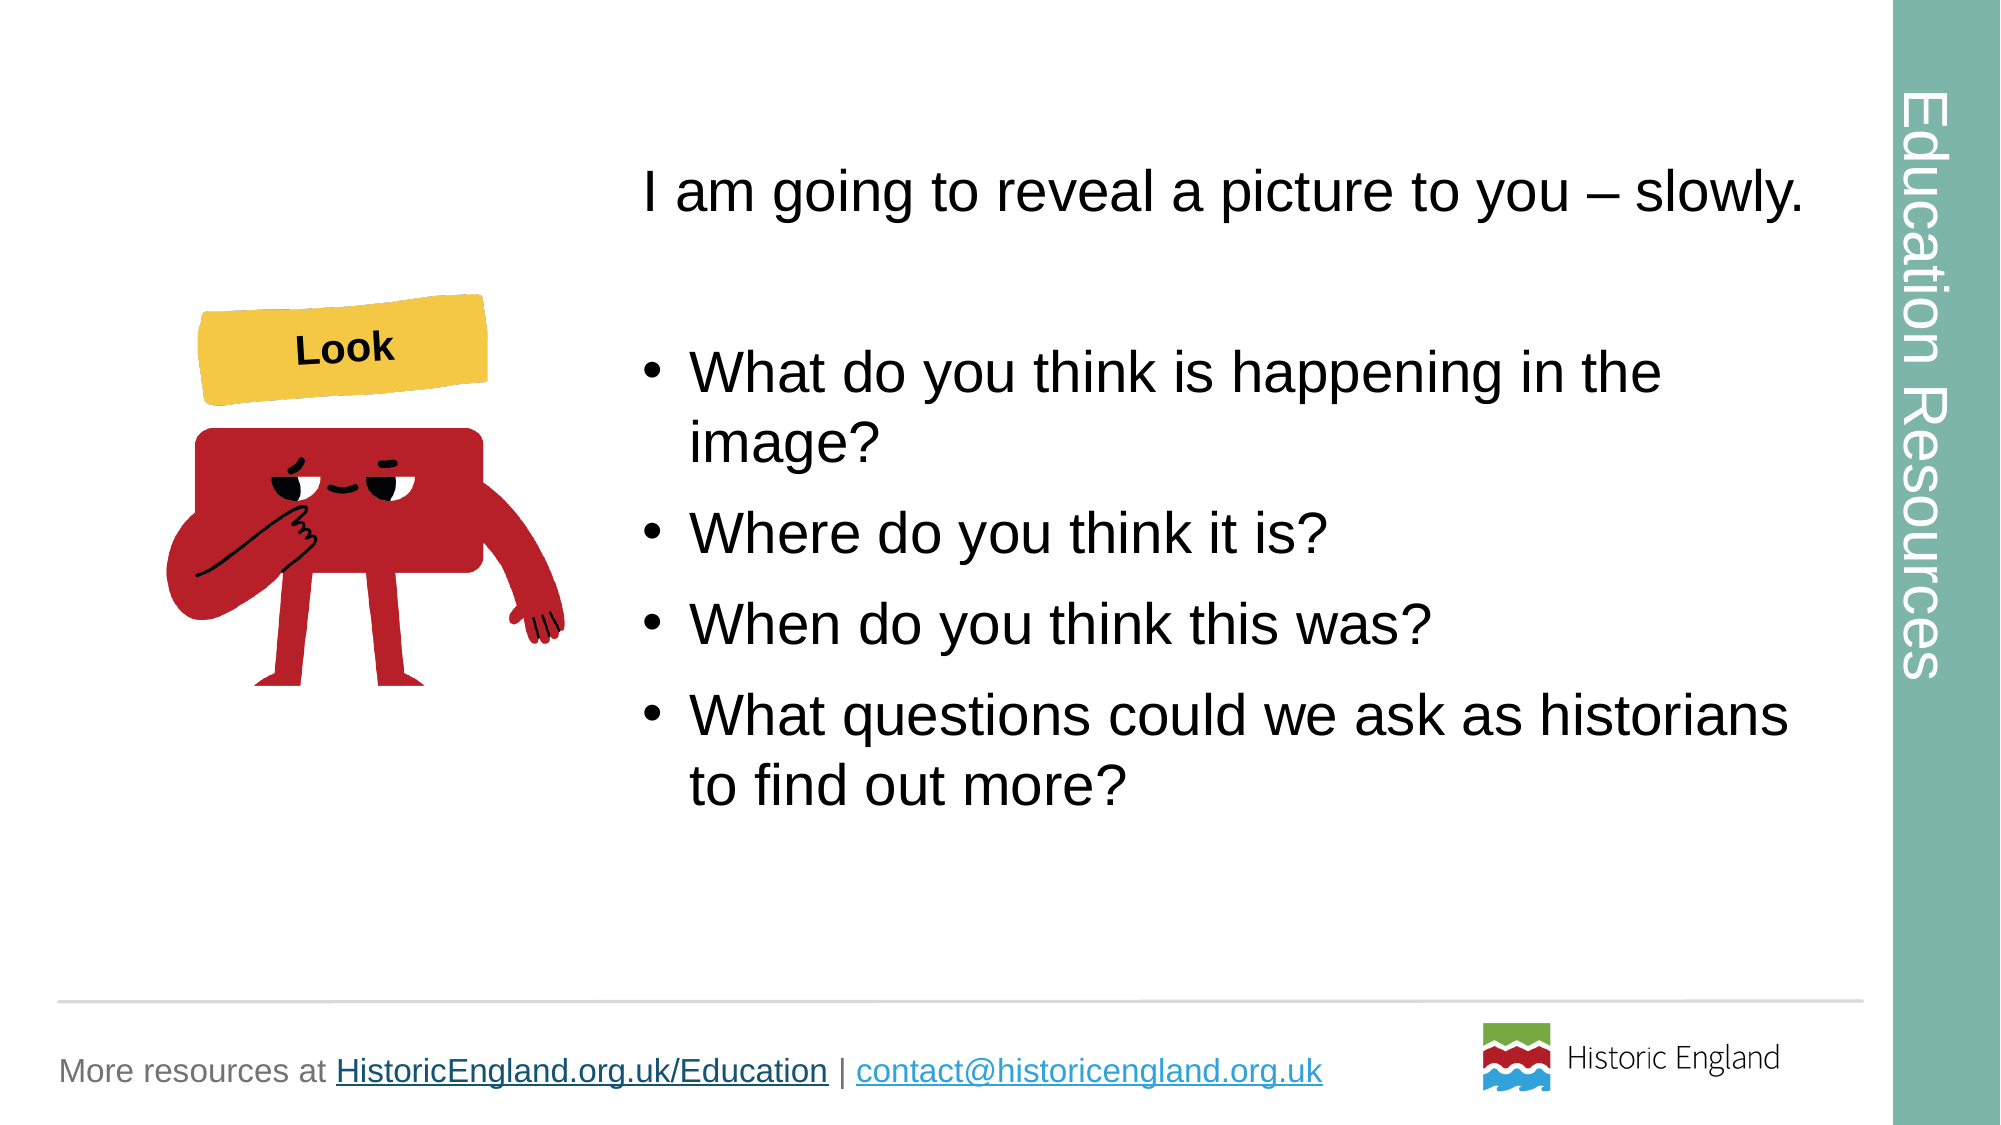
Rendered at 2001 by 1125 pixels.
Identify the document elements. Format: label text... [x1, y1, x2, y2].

list I am going to reveal a picture to you – slowly. What do you think is happening in the image? Where do you think it is? When do you think this was? What questions could we ask as historians to find out more? [642, 54, 1861, 982]
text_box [166, 294, 565, 686]
picture [1460, 1003, 1801, 1114]
